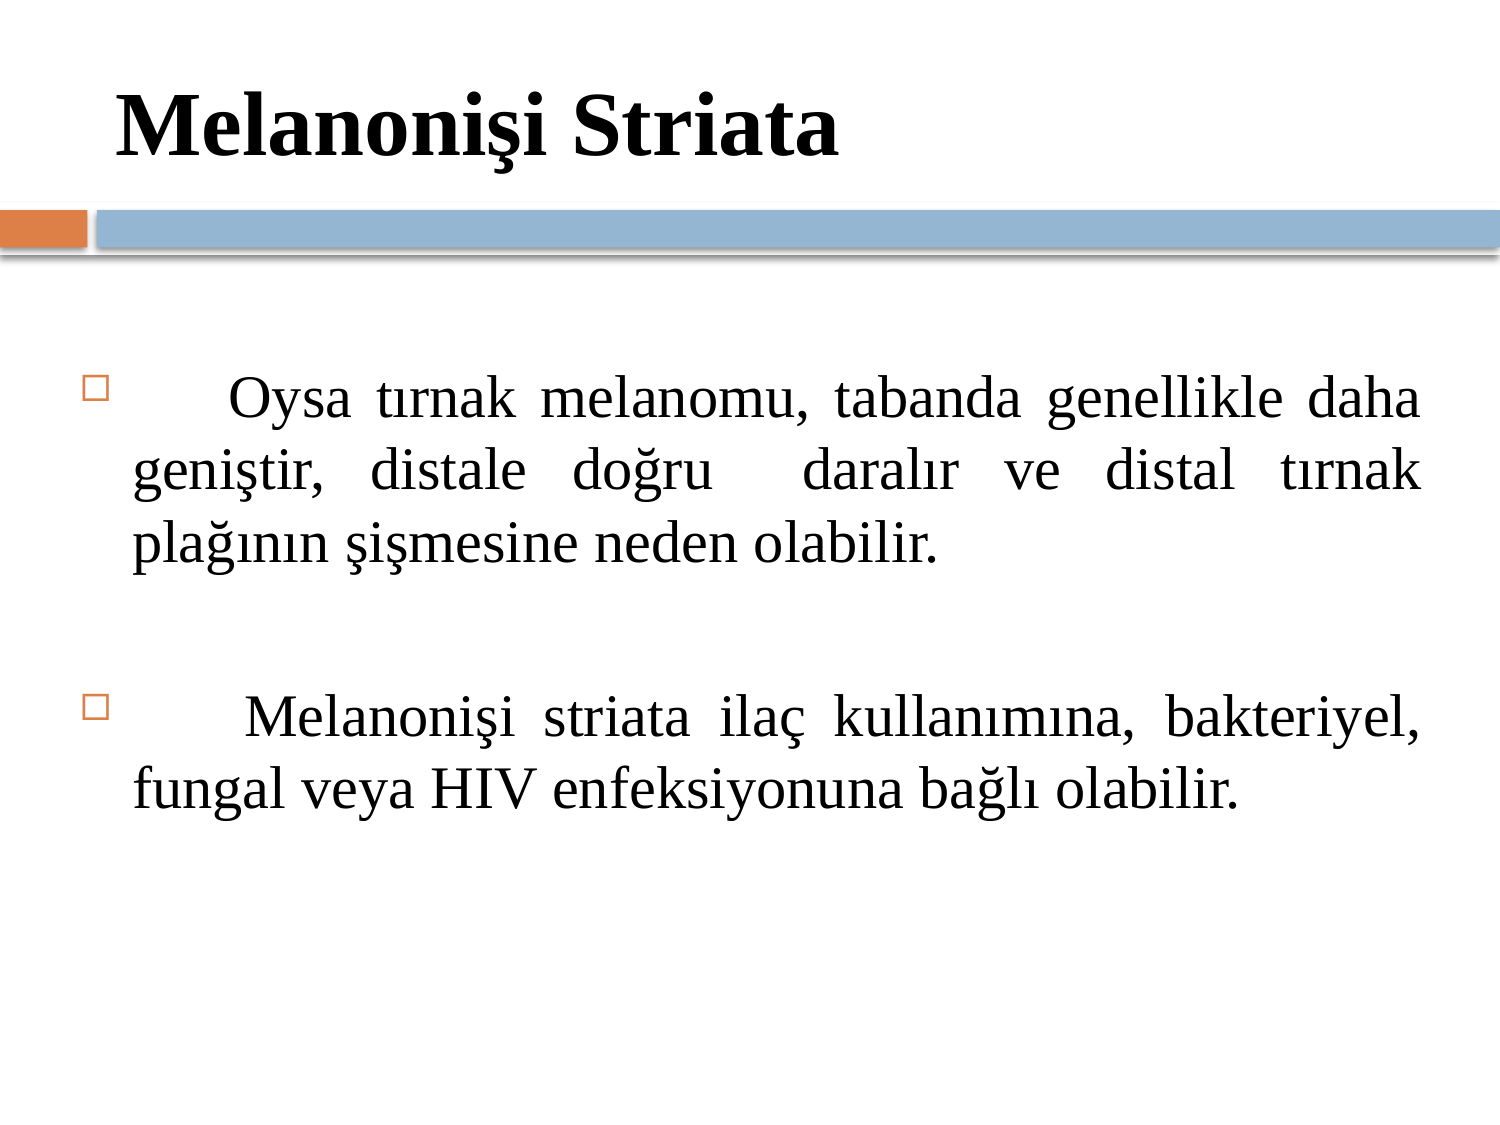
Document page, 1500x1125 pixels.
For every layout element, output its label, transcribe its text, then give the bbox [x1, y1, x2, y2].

list Oysa tırnak melanomu, tabanda genellikle daha geniştir, distale doğru daralır ve distal tırnak plağının şişmesine neden olabilir. Melanonişi striata ilaç kullanımına, bakteriyel, fungal veya HIV enfeksiyonuna bağlı olabilir. [64, 262, 1438, 1071]
title Melanonişi Striata [100, 37, 1438, 200]
